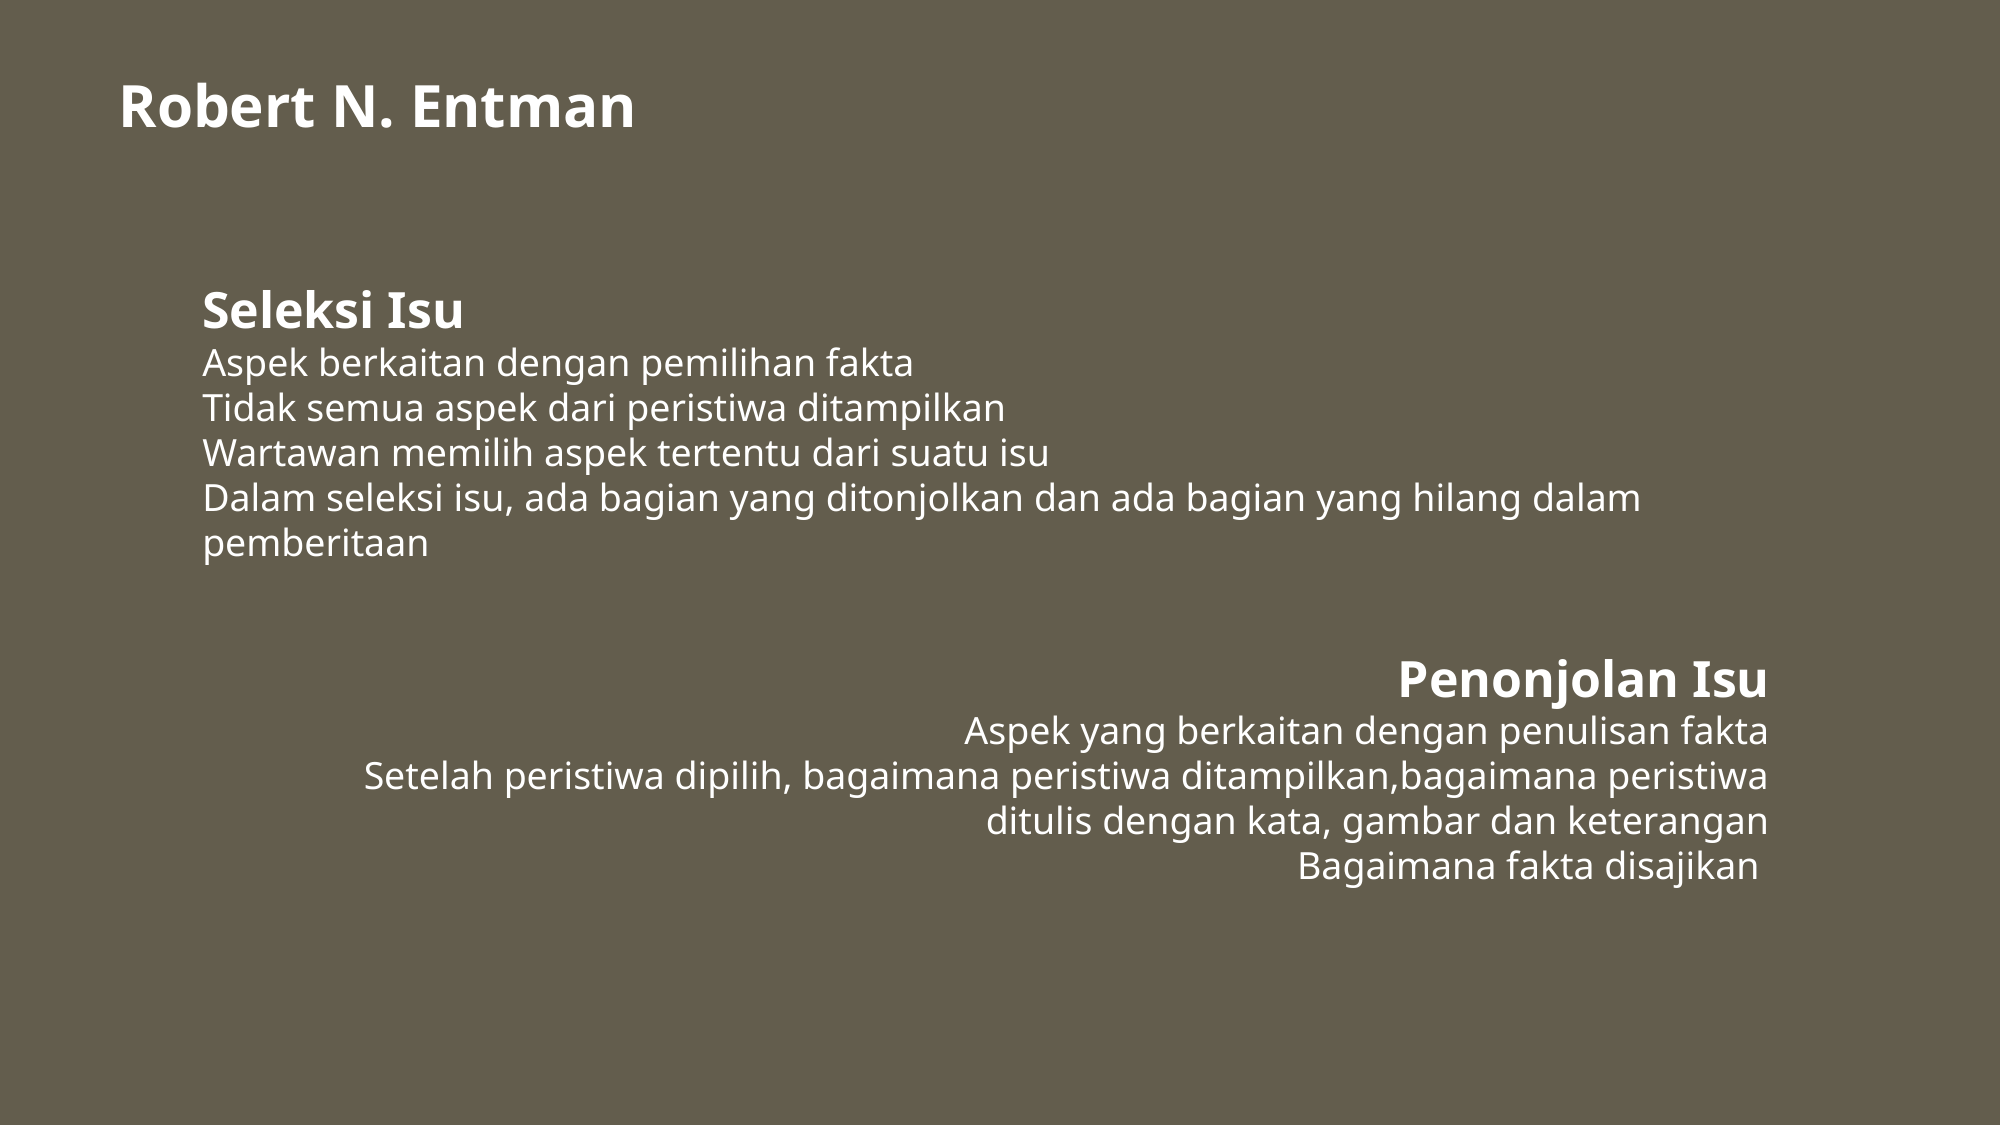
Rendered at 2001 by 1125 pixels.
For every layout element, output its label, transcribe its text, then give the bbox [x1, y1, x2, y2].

text_box Seleksi Isu Aspek berkaitan dengan pemilihan fakta Tidak semua aspek dari peristiwa ditampilkan Wartawan memilih aspek tertentu dari suatu isu Dalam seleksi isu, ada bagian yang ditonjolkan dan ada bagian yang hilang dalam pemberitaan [187, 271, 1692, 571]
text_box Robert N. Entman [103, 61, 1609, 147]
text_box Penonjolan Isu Aspek yang berkaitan dengan penulisan fakta Setelah peristiwa dipilih, bagaimana peristiwa ditampilkan,bagaimana peristiwa ditulis dengan kata, gambar dan keterangan Bagaimana fakta disajikan [324, 640, 1785, 940]
